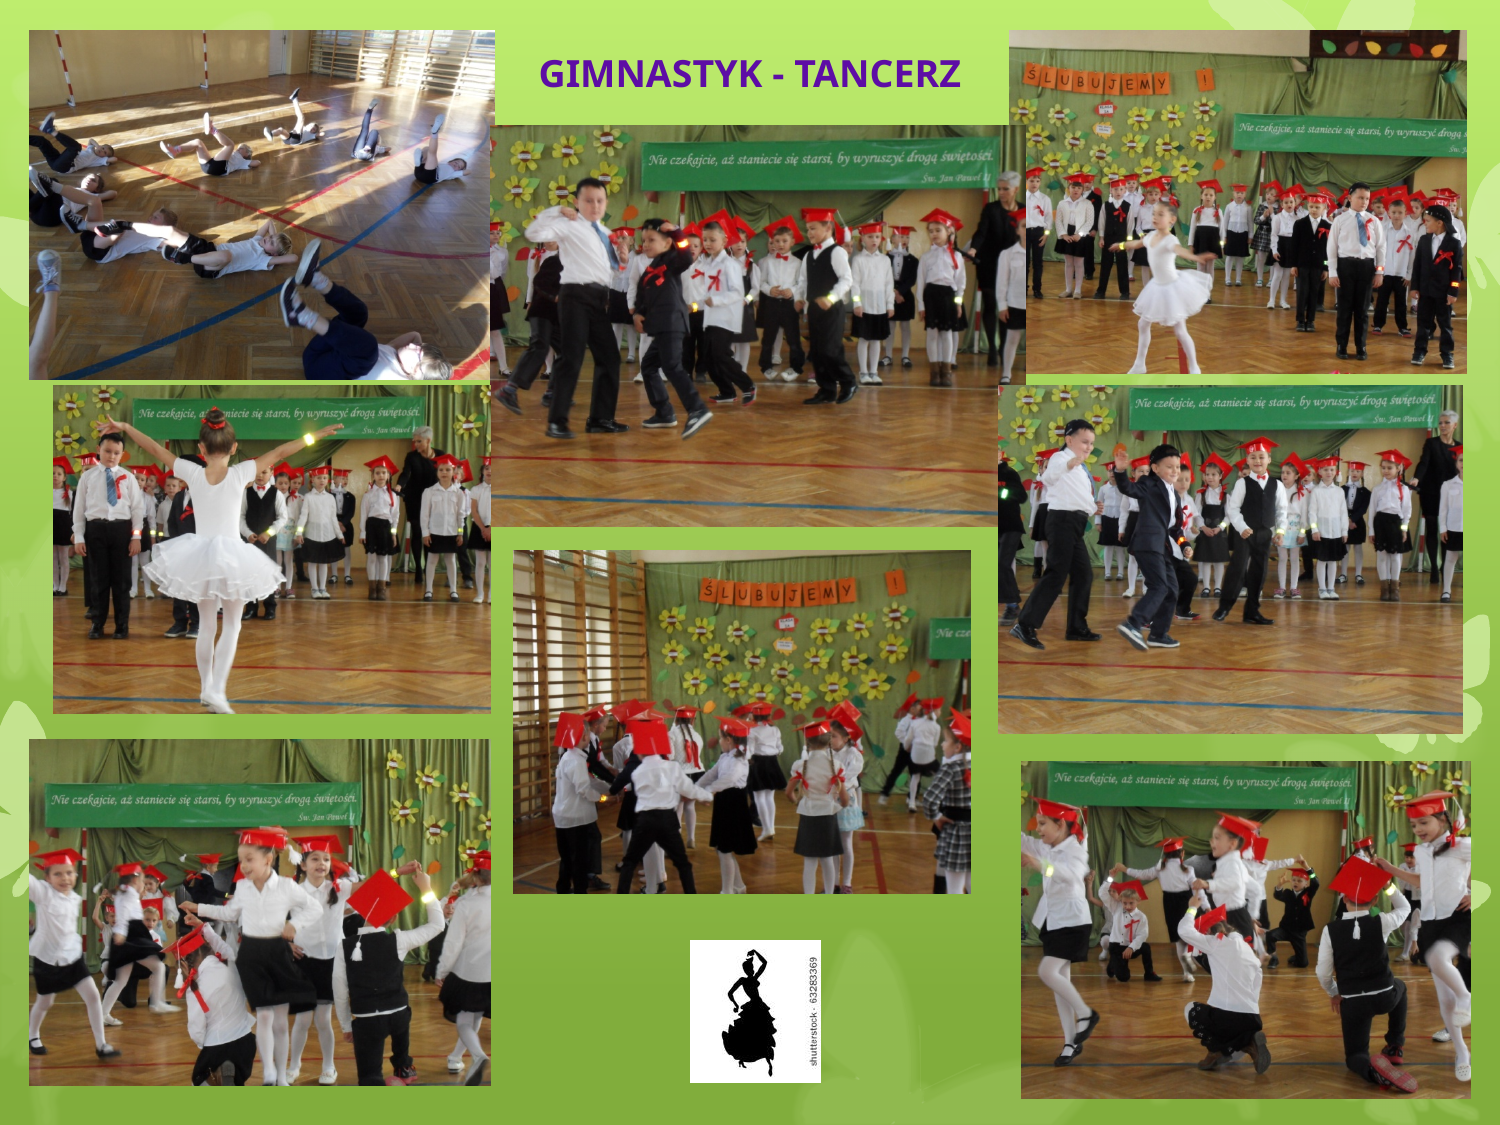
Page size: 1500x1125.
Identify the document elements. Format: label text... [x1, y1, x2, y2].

picture [1021, 761, 1472, 1099]
picture [690, 939, 822, 1084]
picture [28, 739, 491, 1086]
picture [28, 30, 1467, 735]
picture [513, 550, 971, 894]
text_box GIMNASTYK - TANCERZ [499, 42, 1003, 103]
